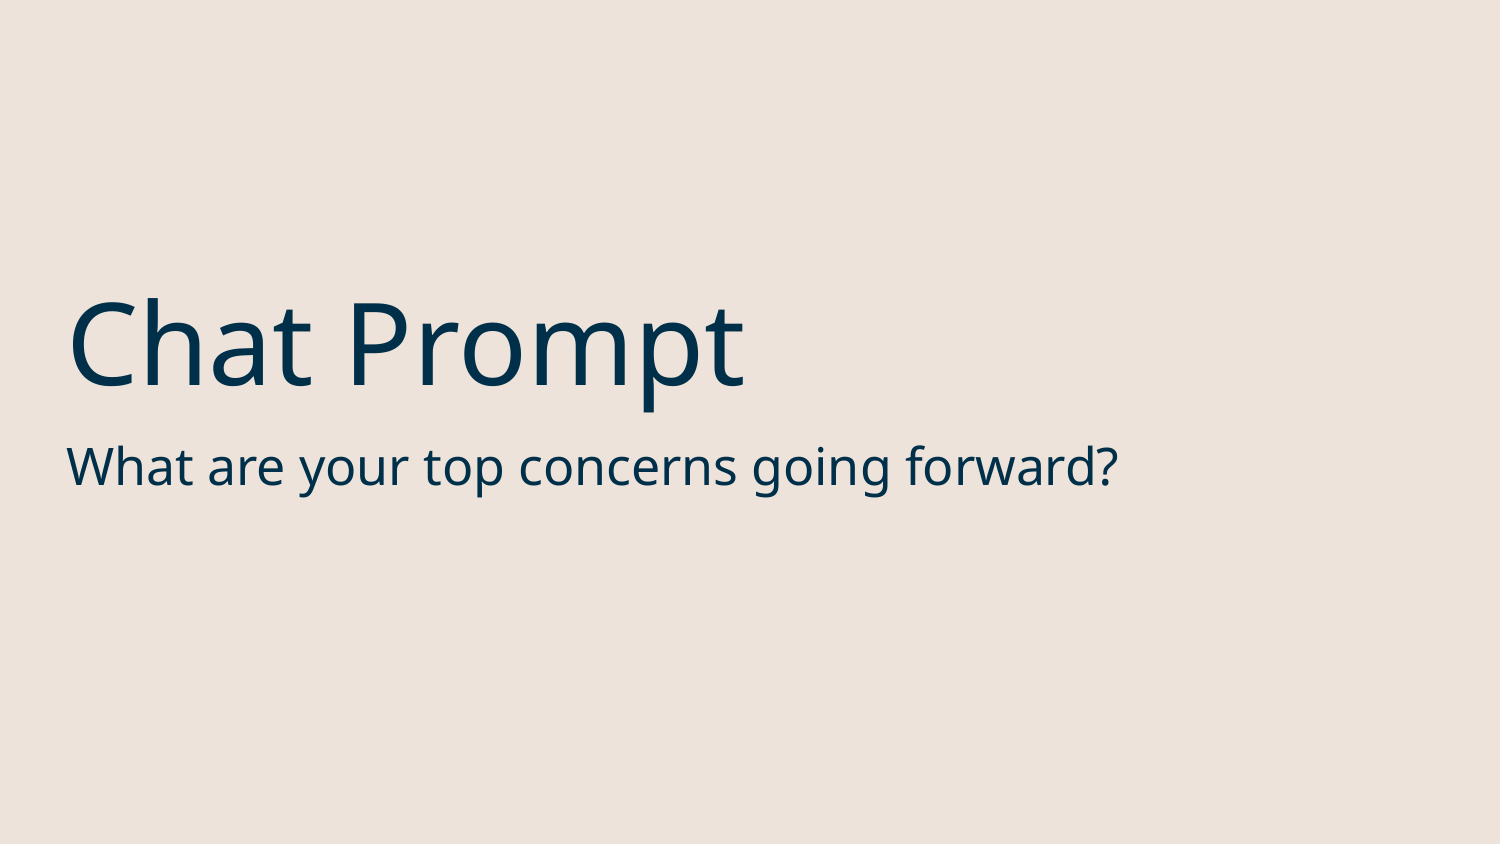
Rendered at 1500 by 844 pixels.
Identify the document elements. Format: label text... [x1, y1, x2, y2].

title Chat Prompt What are your top concerns going forward? [51, 130, 1414, 713]
